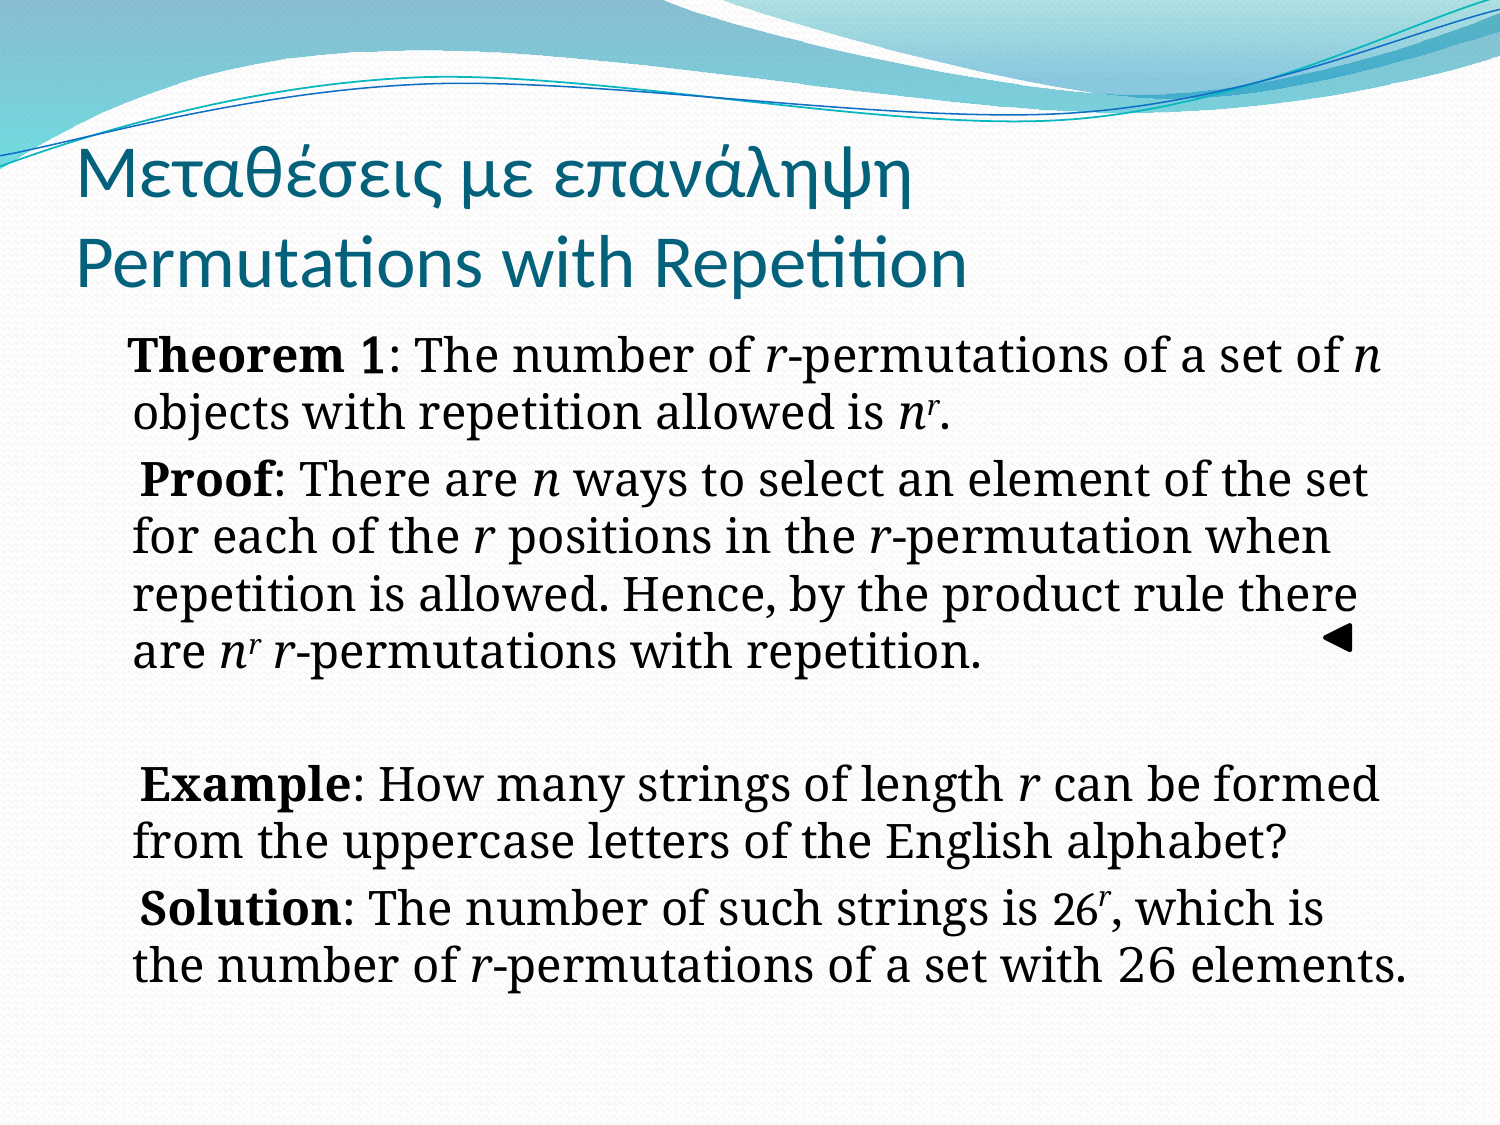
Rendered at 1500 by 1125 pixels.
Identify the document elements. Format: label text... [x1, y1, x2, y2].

title Μεταθέσεις με επανάληψη Permutations with Repetition [75, 115, 1425, 303]
list Theorem 1: The number of r-permutations of a set of n objects with repetition allowed is nr. Proof: There are n ways to select an element of the set for each of the r positions in the r-permutation when repetition is allowed. Hence, by the product rule there are nr r-permutations with repetition. Example: How many strings of length r can be formed from the uppercase letters of the English alphabet? Solution: The number of such strings is 26r, which is the number of r-permutations of a set with 26 elements. [75, 317, 1425, 1038]
text_box [1322, 623, 1353, 652]
